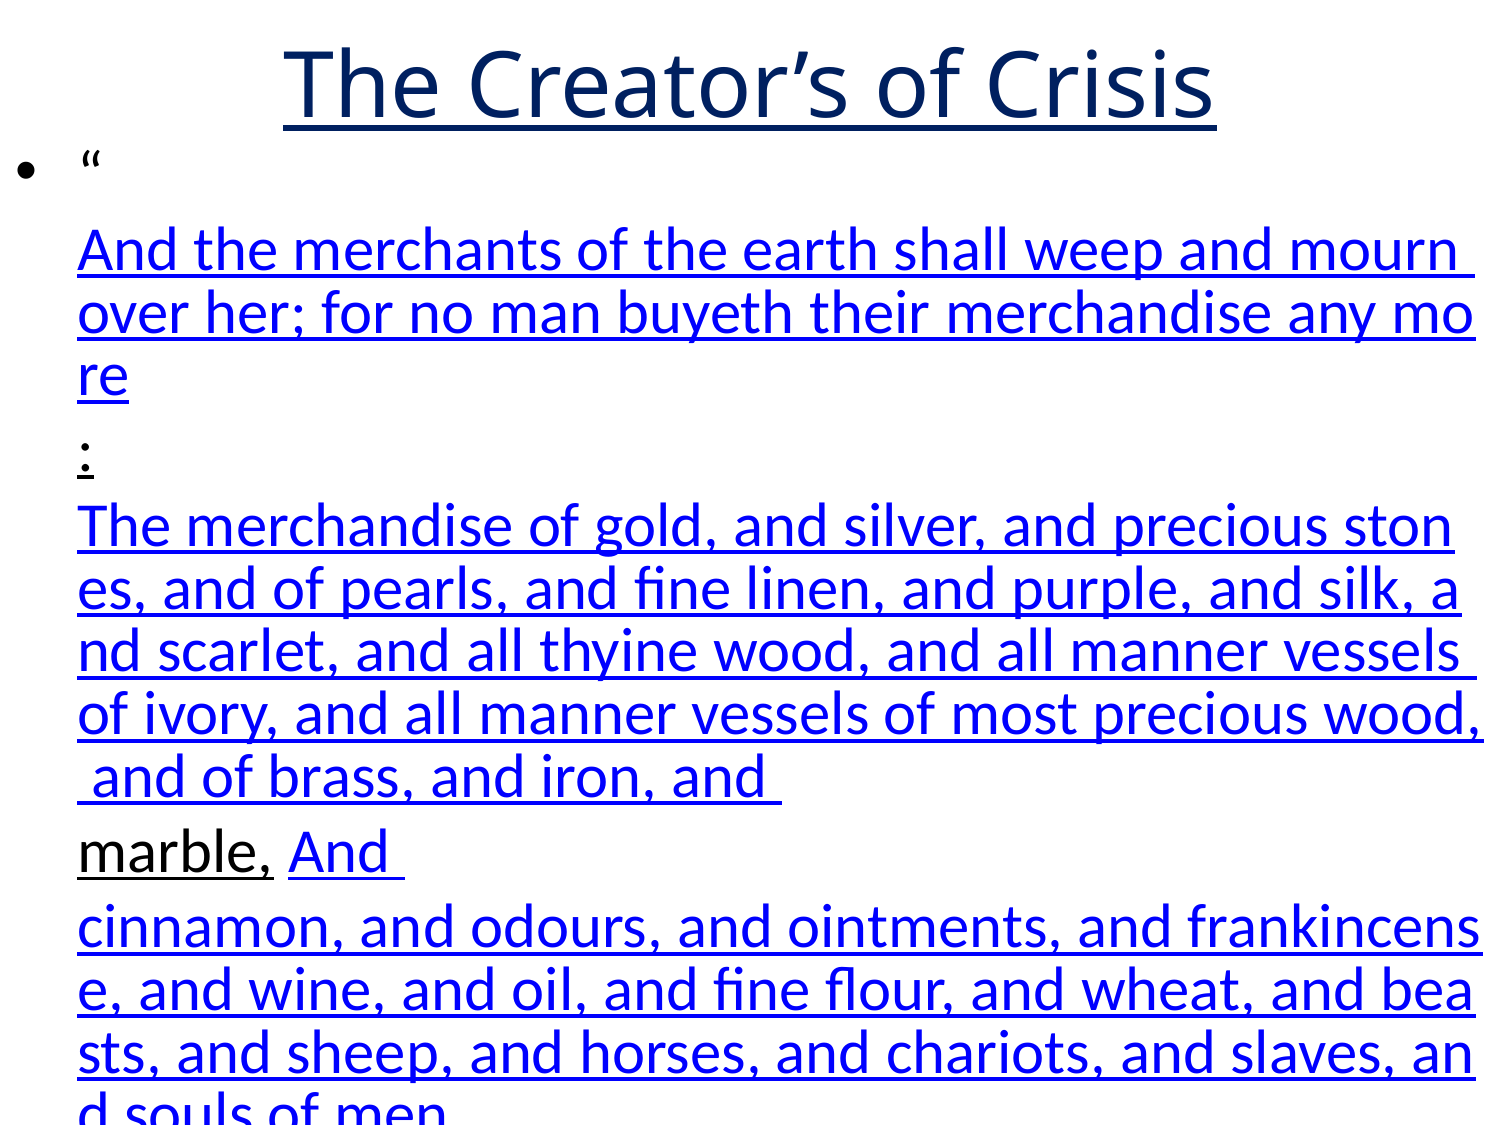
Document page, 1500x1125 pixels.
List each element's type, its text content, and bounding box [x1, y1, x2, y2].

title The Creator’s of Crisis [75, 0, 1425, 125]
list “And the merchants of the earth shall weep and mourn over her; for no man buyeth their merchandise any more: The merchandise of gold, and silver, and precious stones, and of pearls, and fine linen, and purple, and silk, and scarlet, and all thyine wood, and all manner vessels of ivory, and all manner vessels of most precious wood, and of brass, and iron, and marble, And cinnamon, and odours, and ointments, and frankincense, and wine, and oil, and fine flour, and wheat, and beasts, and sheep, and horses, and chariots, and slaves, and souls of men. And the fruits that thy soul lusted after are departed from thee, and all things which were dainty and goodly are departed from thee, and thou shalt find them no more at all. The merchants of these things, which were made rich by her, shall stand afar off for the fear of her torment, weeping and wailing, And saying, Alas, alas, that great city, that was clothed in fine linen, and purple, and scarlet, and decked with gold, and precious stones, and pearls!” Revelation 18:11-16 [0, 125, 1500, 1125]
